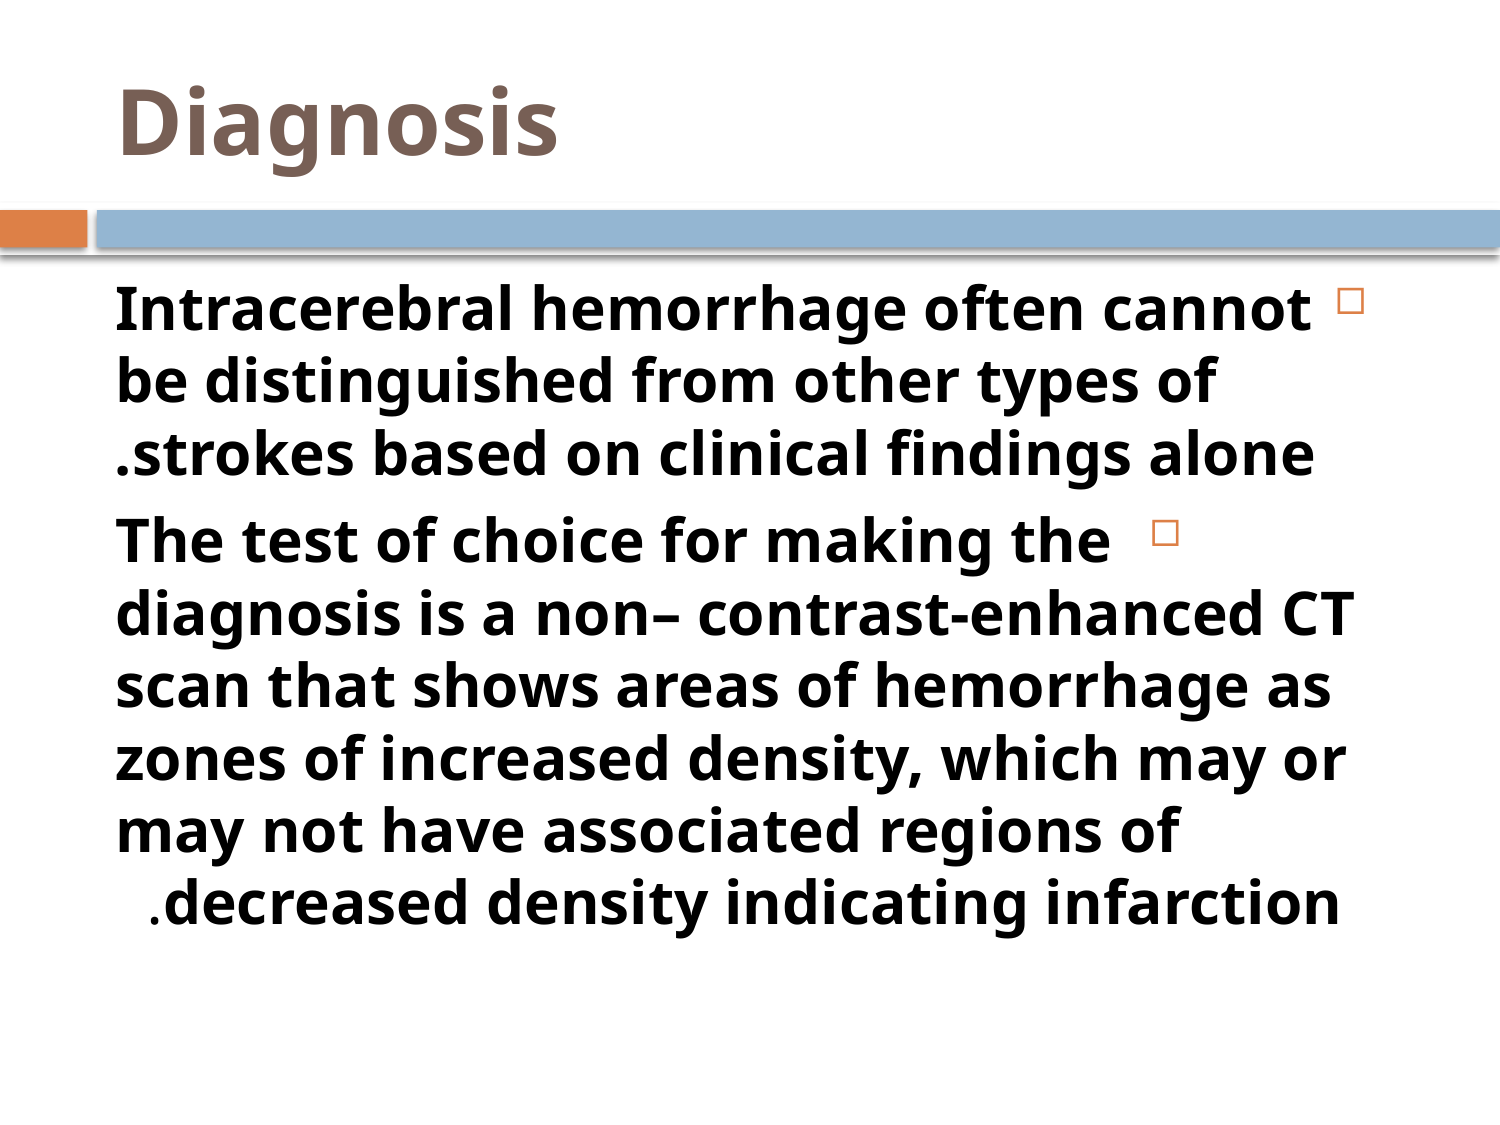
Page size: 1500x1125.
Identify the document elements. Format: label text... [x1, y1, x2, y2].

list Intracerebral hemorrhage often cannot be distinguished from other types of strokes based on clinical findings alone. The test of choice for making the diagnosis is a non– contrast-enhanced CT scan that shows areas of hemorrhage as zones of increased density, which may or may not have associated regions of decreased density indicating infarction. [100, 262, 1438, 1000]
title Diagnosis [100, 37, 1438, 200]
